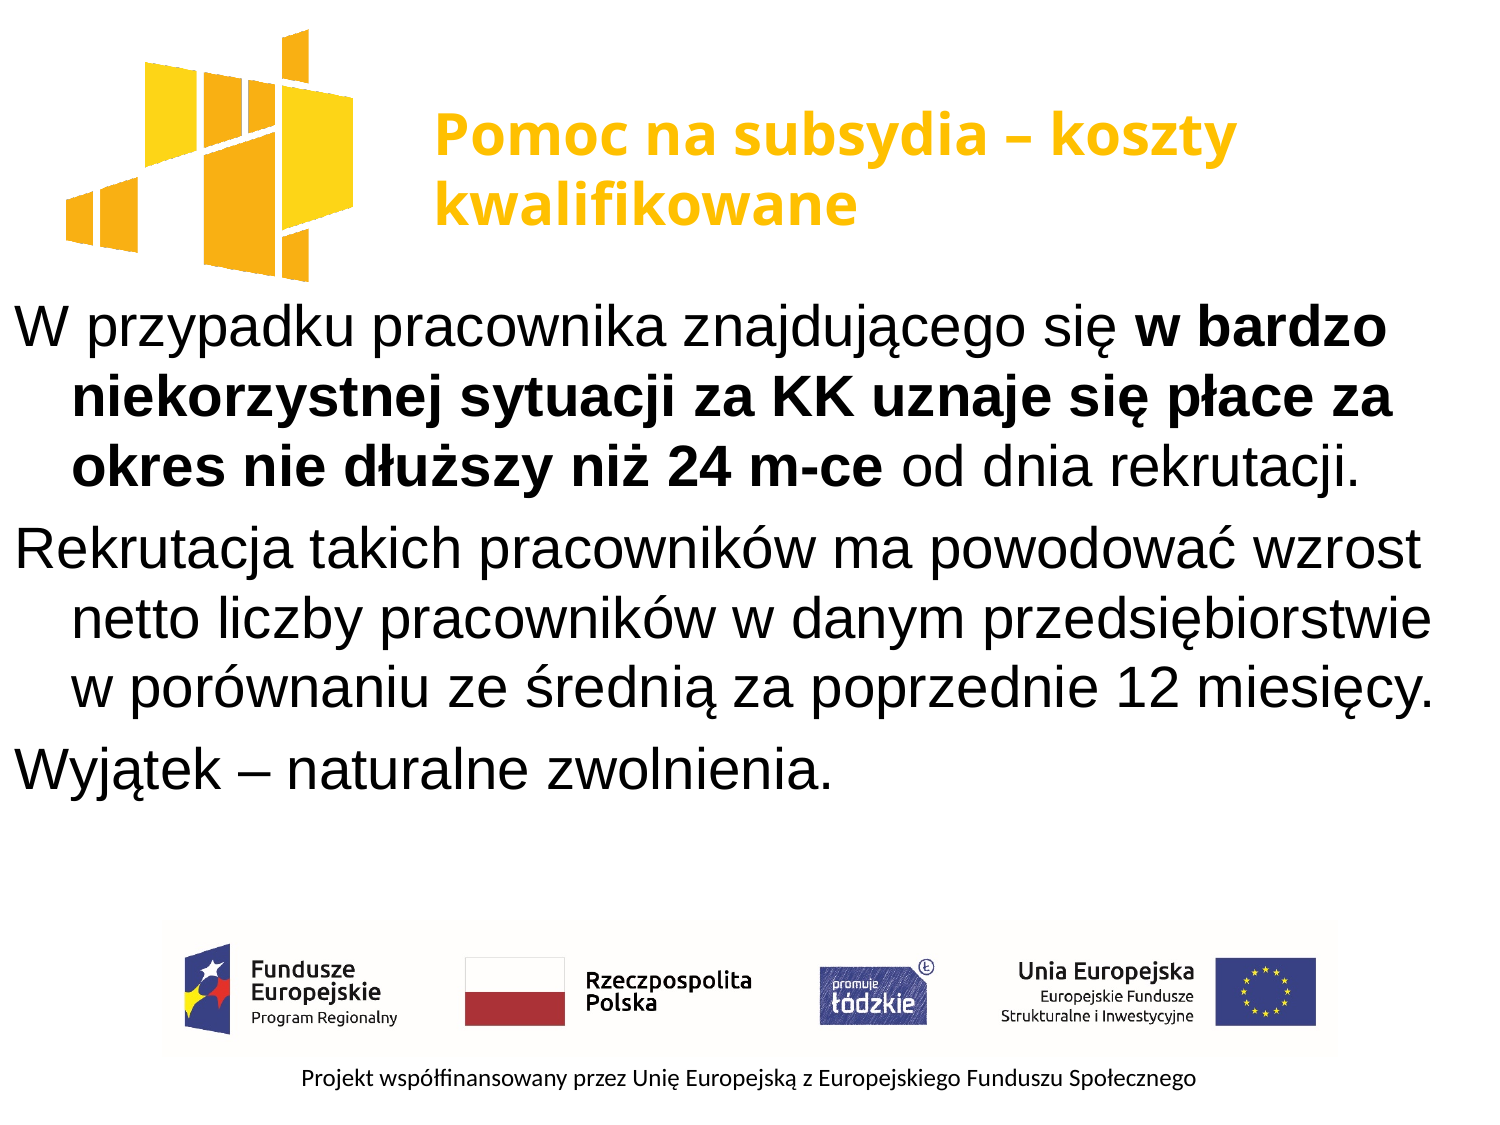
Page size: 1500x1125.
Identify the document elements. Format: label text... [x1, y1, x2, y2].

text_box Pomoc na subsydia – koszty kwalifikowane [419, 89, 1464, 245]
text_box W przypadku pracownika znajdującego się w bardzo niekorzystnej sytuacji za KK uznaje się płace za okres nie dłuższy niż 24 m-ce od dnia rekrutacji. Rekrutacja takich pracowników ma powodować wzrost netto liczby pracowników w danym przedsiębiorstwie w porównaniu ze średnią za poprzednie 12 miesięcy. Wyjątek – naturalne zwolnienia. [0, 280, 1494, 1057]
picture [65, 28, 354, 282]
footer [66, 995, 1460, 1120]
